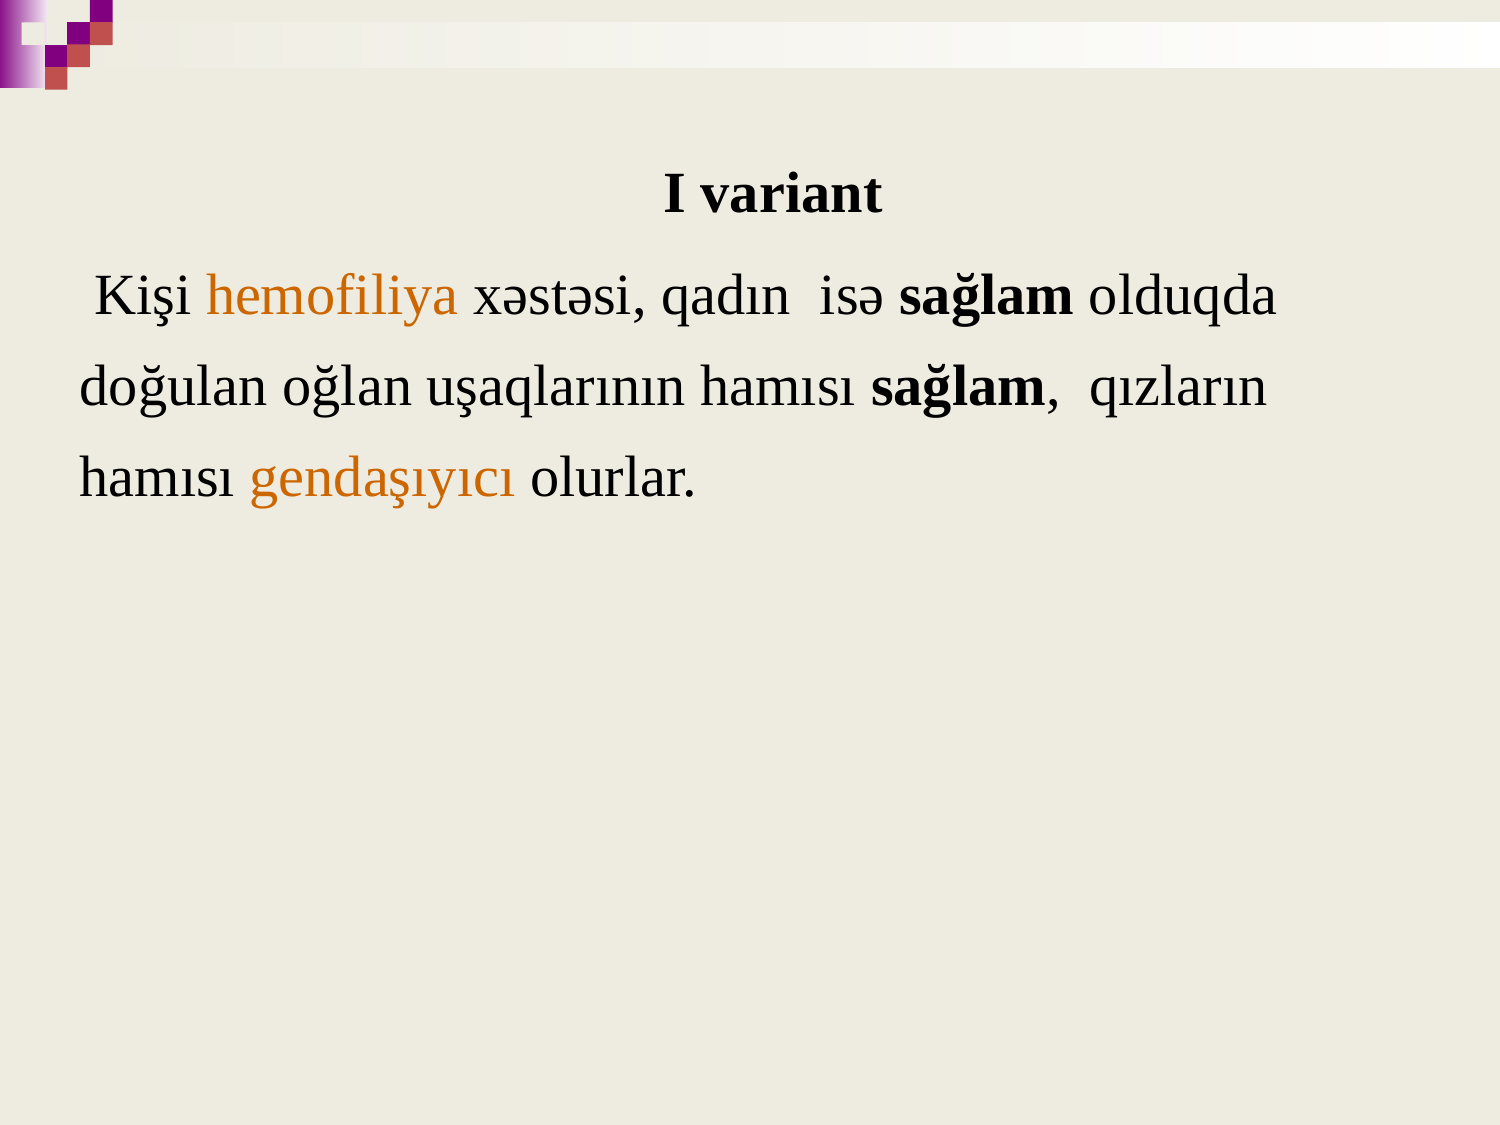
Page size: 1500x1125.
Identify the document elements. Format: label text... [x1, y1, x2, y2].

list I variant Kişi hemofiliya xəstəsi, qadın isə sağlam olduqda doğulan oğlan uşaqlarının hamısı sağlam, qızların hamısı gendaşıyıcı olurlar. [64, 125, 1449, 858]
